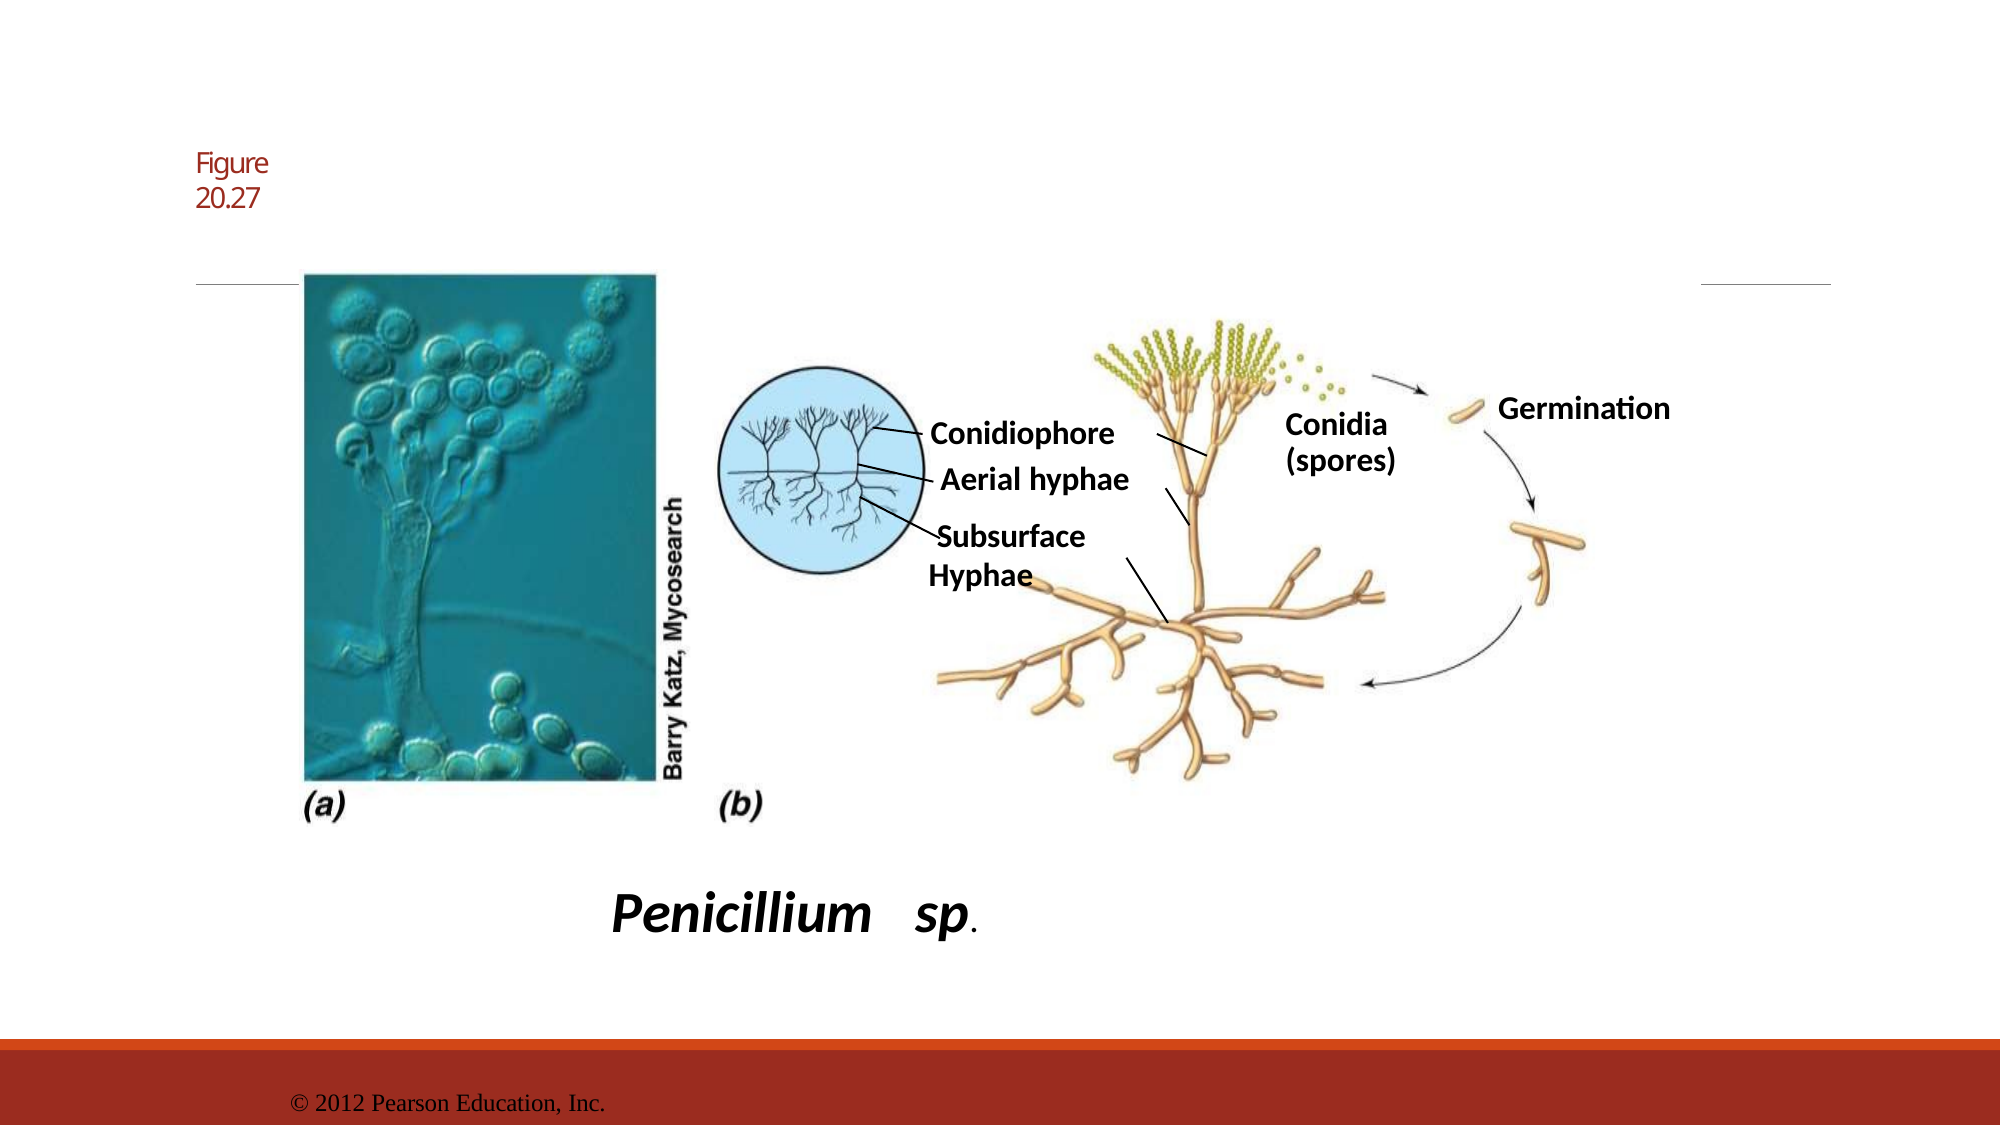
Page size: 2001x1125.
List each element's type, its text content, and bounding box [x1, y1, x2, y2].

text_box Conidiophore Aerial hyphae Subsurface Hyphae [928, 402, 1134, 594]
title Germination [1496, 384, 1676, 575]
text_box © 2012 Pearson Education, Inc. [287, 1087, 611, 1117]
text_box [298, 269, 1701, 827]
text_box Penicillium sp. [609, 872, 980, 945]
text_box Conidia (spores) [1283, 399, 1399, 478]
text_box Figure 20.27 [192, 142, 332, 215]
